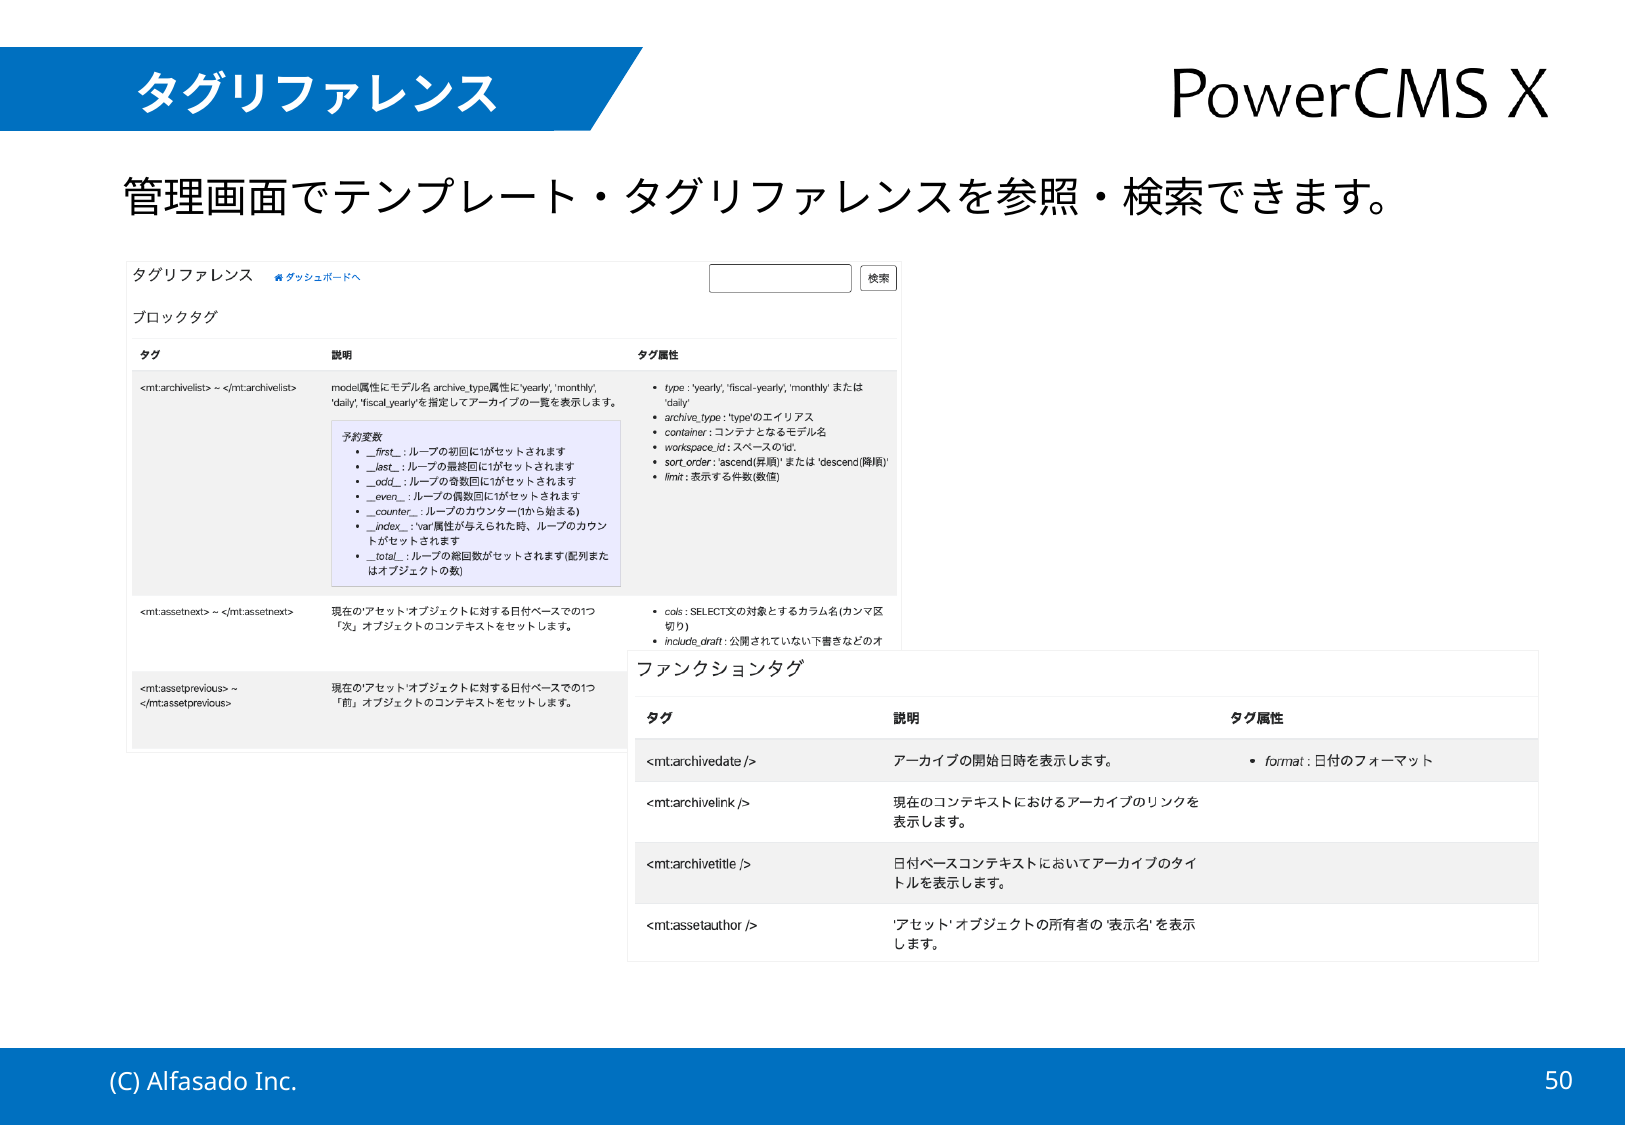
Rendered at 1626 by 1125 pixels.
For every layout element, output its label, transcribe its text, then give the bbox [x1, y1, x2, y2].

title タグリファレンス [98, 65, 1548, 126]
footer (C) Alfasado Inc. [94, 1051, 643, 1111]
slide_number 49 [1222, 1051, 1588, 1112]
picture [126, 261, 1539, 962]
list 管理画面でテンプレート・タグリファレンスを参照・検索できます。 [107, 163, 1539, 957]
